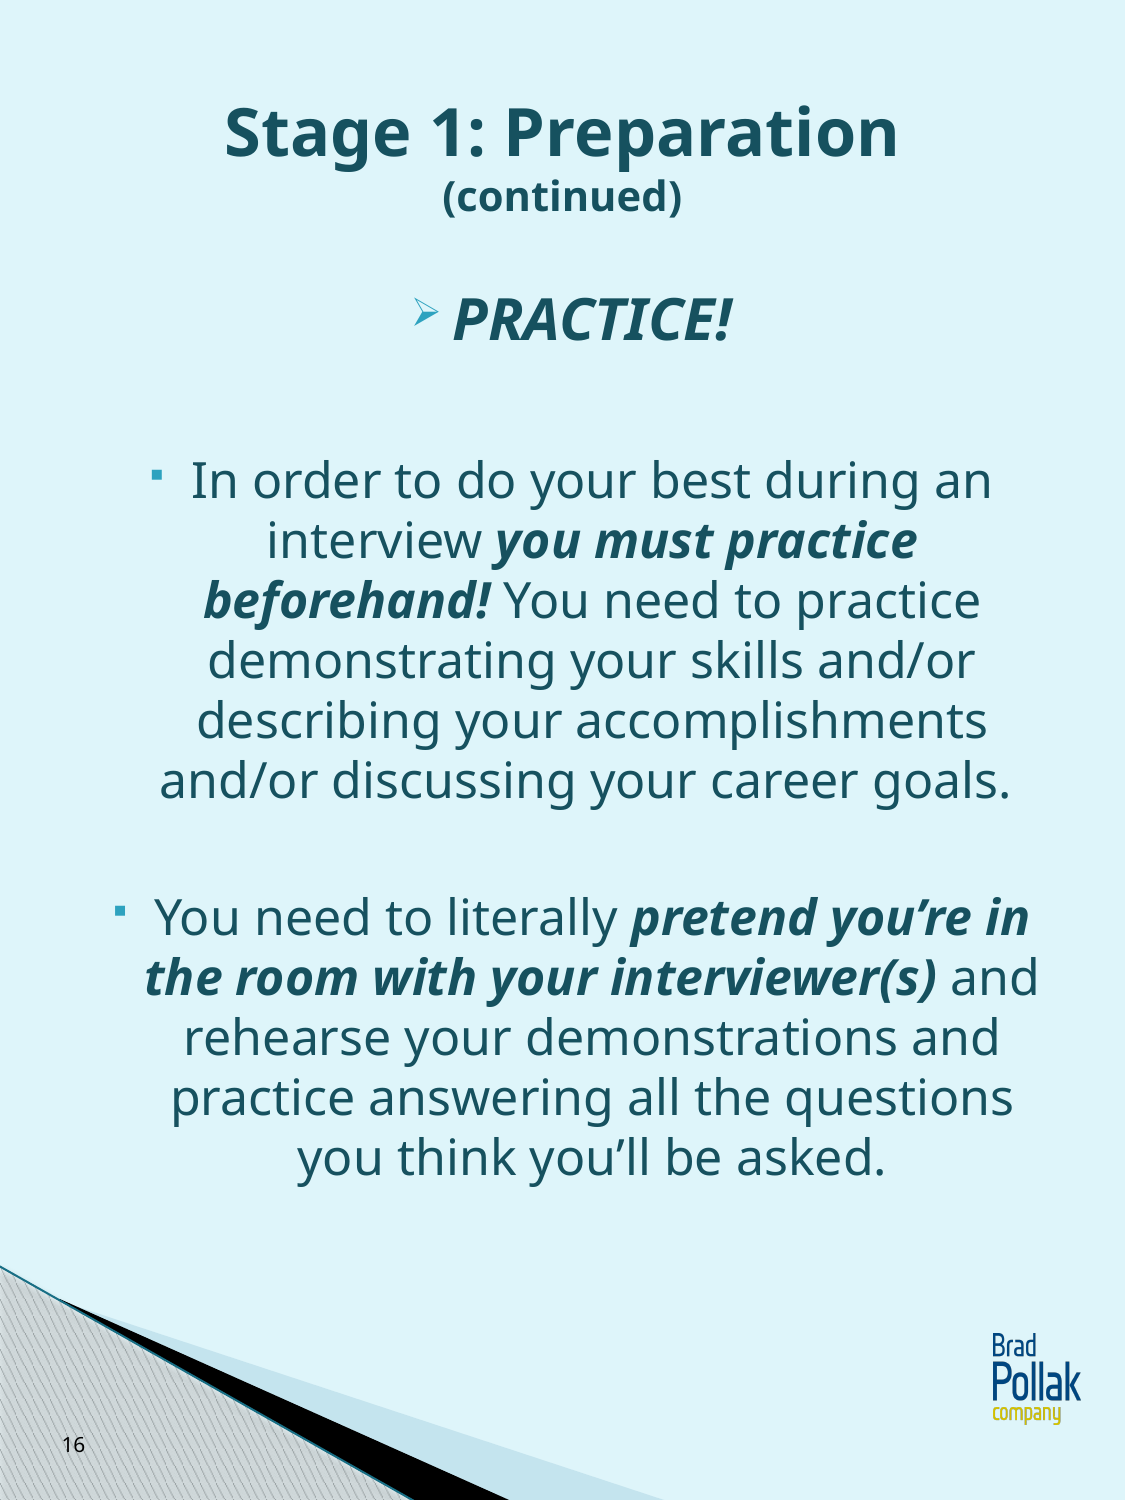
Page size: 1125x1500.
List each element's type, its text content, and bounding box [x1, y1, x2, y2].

title Stage 1: Preparation (continued) [56, 60, 1069, 250]
list PRACTICE! In order to do your best during an interview you must practice beforehand! You need to practice demonstrating your skills and/or describing your accomplishments and/or discussing your career goals. You need to literally pretend you’re in the room with your interviewer(s) and rehearse your demonstrations and practice answering all the questions you think you’ll be asked. [56, 275, 1069, 1314]
picture [993, 1333, 1081, 1426]
slide_number 16 [37, 1387, 100, 1468]
